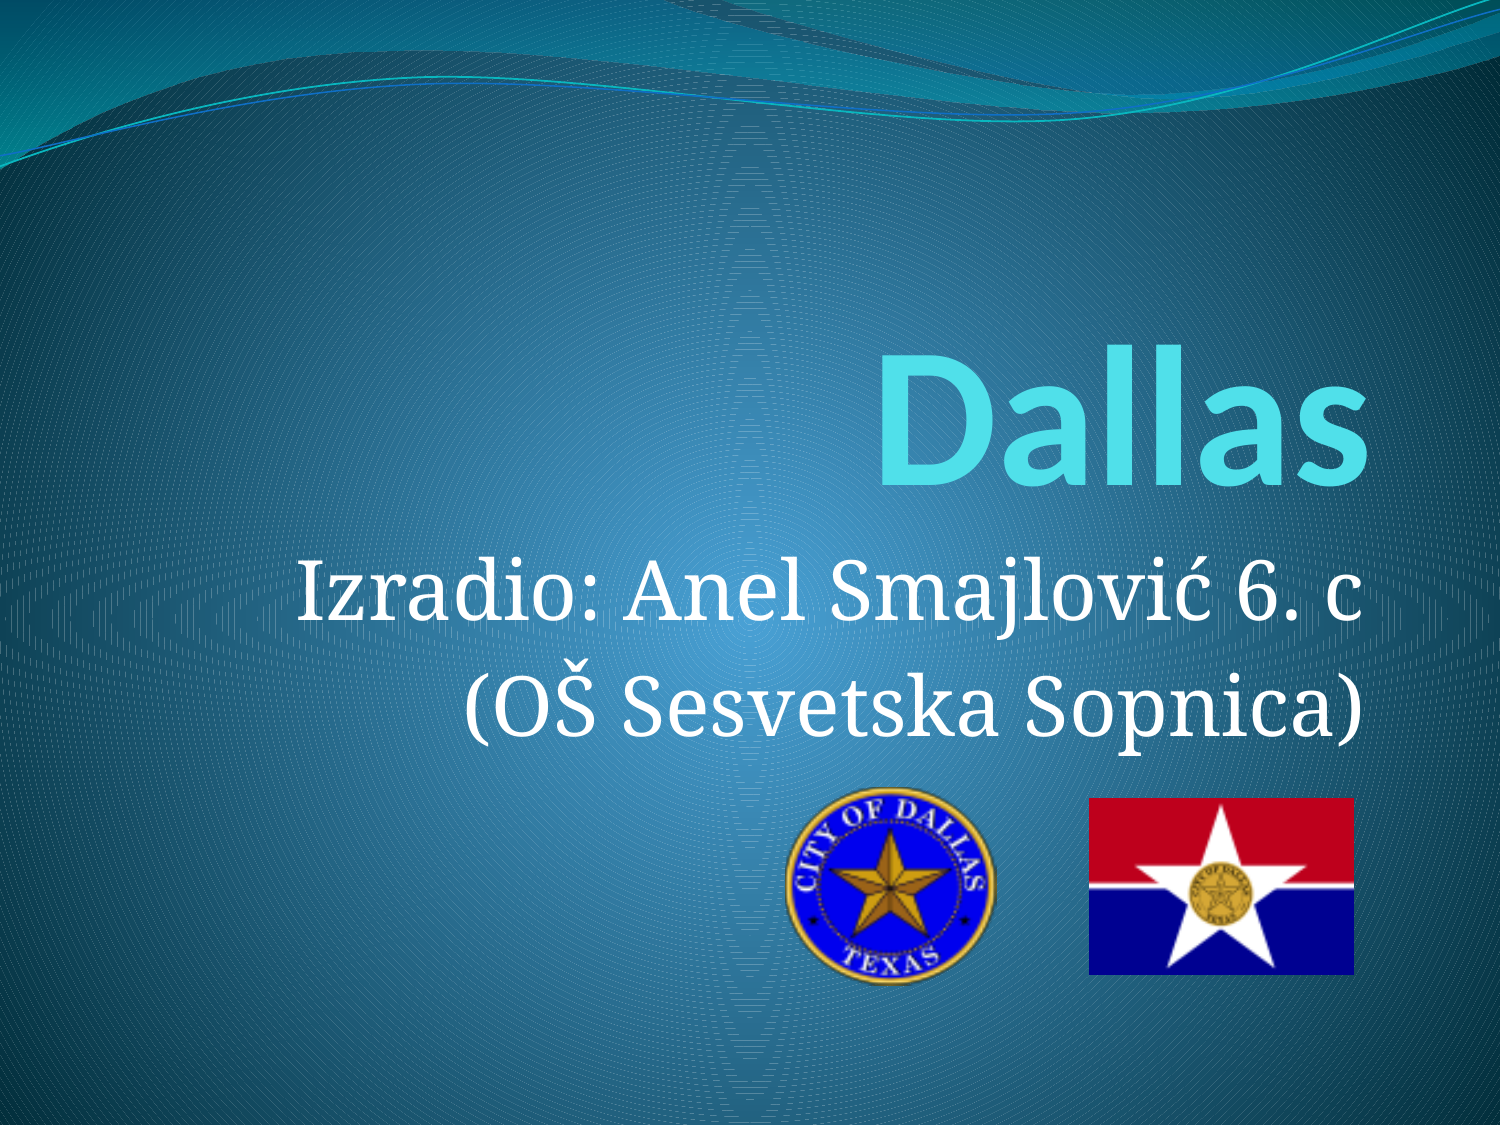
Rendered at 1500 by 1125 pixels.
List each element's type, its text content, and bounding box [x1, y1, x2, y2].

title Kviz [1082, 799, 1089, 818]
subtitle Izradio: Anel Smajlović 6. c (OŠ Sesvetska Sopnica) [87, 529, 1376, 818]
title Kviz [778, 788, 785, 818]
title Kviz [997, 789, 1003, 818]
picture [785, 786, 997, 986]
picture [1089, 798, 1354, 975]
title Kviz [1354, 800, 1359, 818]
title Dallas [87, 224, 1376, 525]
